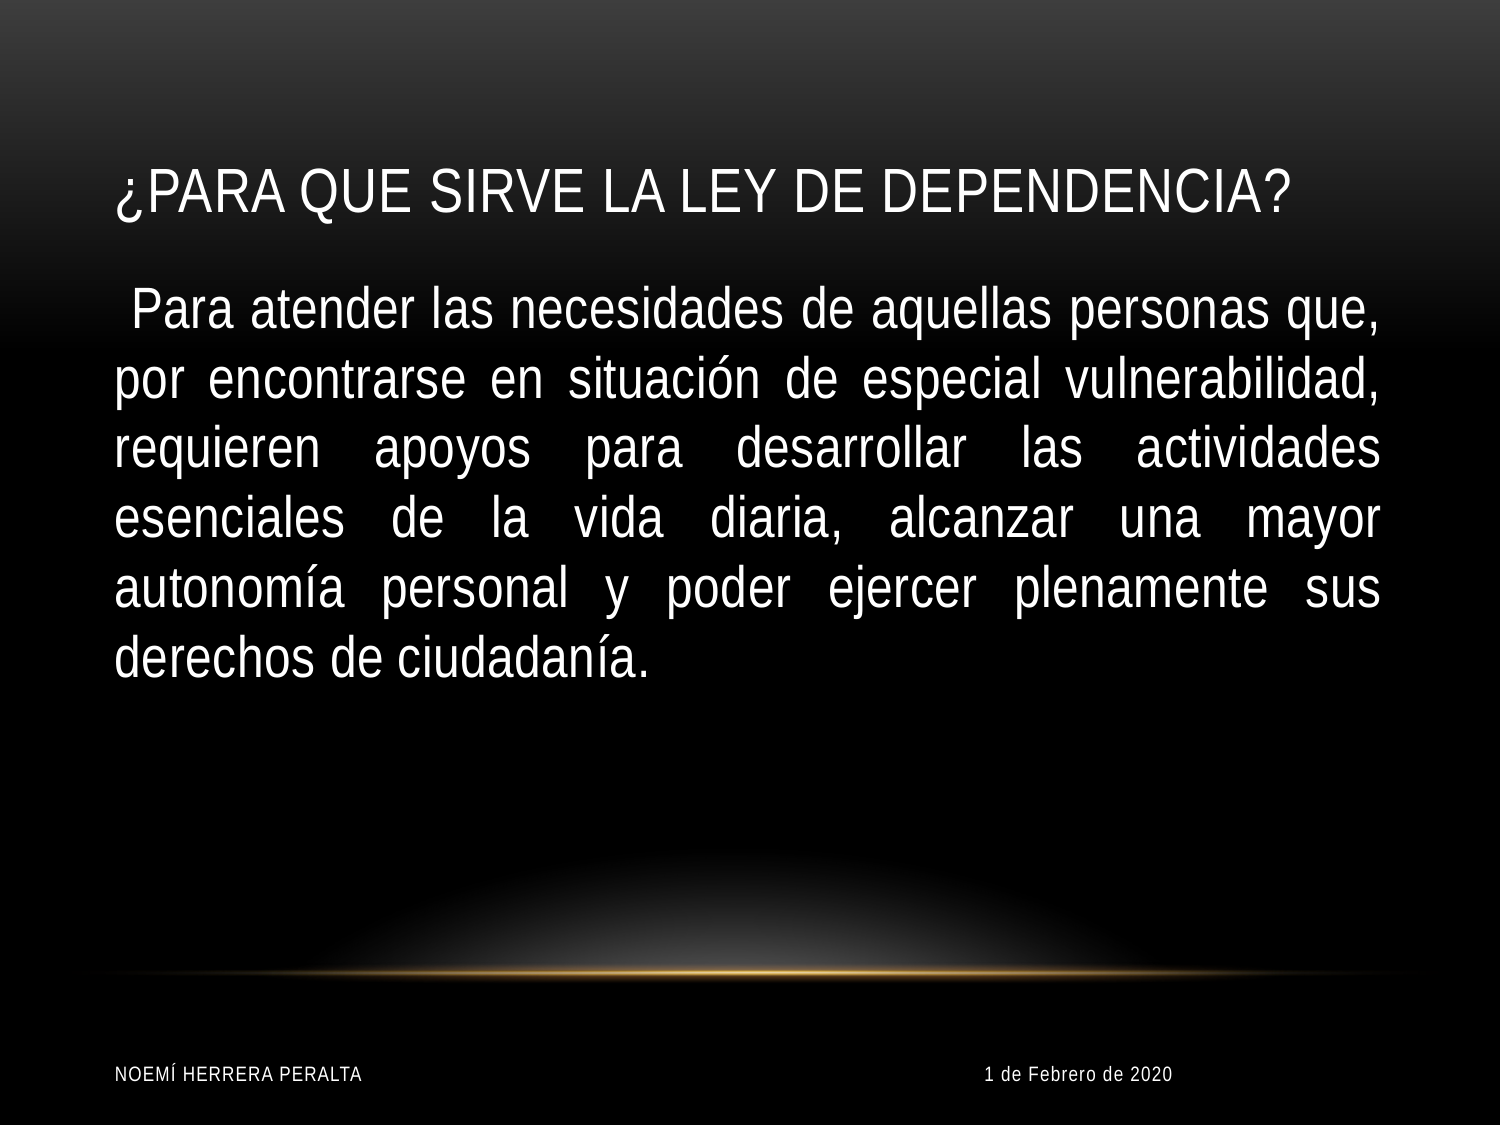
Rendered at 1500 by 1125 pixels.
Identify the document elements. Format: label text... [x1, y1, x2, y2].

footer Noemí Herrera Peralta [99, 1042, 575, 1103]
slide_number 1 de Febrero de 2020 [937, 1042, 1188, 1103]
title ¿PARA QUE SIRVE LA LEY de dependencia? [99, 45, 1400, 233]
picture [0, 0, 1500, 1125]
list Para atender las necesidades de aquellas personas que, por encontrarse en situación de especial vulnerabilidad, requieren apoyos para desarrollar las actividades esenciales de la vida diaria, alcanzar una mayor autonomía personal y poder ejercer plenamente sus derechos de ciudadanía. [99, 262, 1400, 938]
